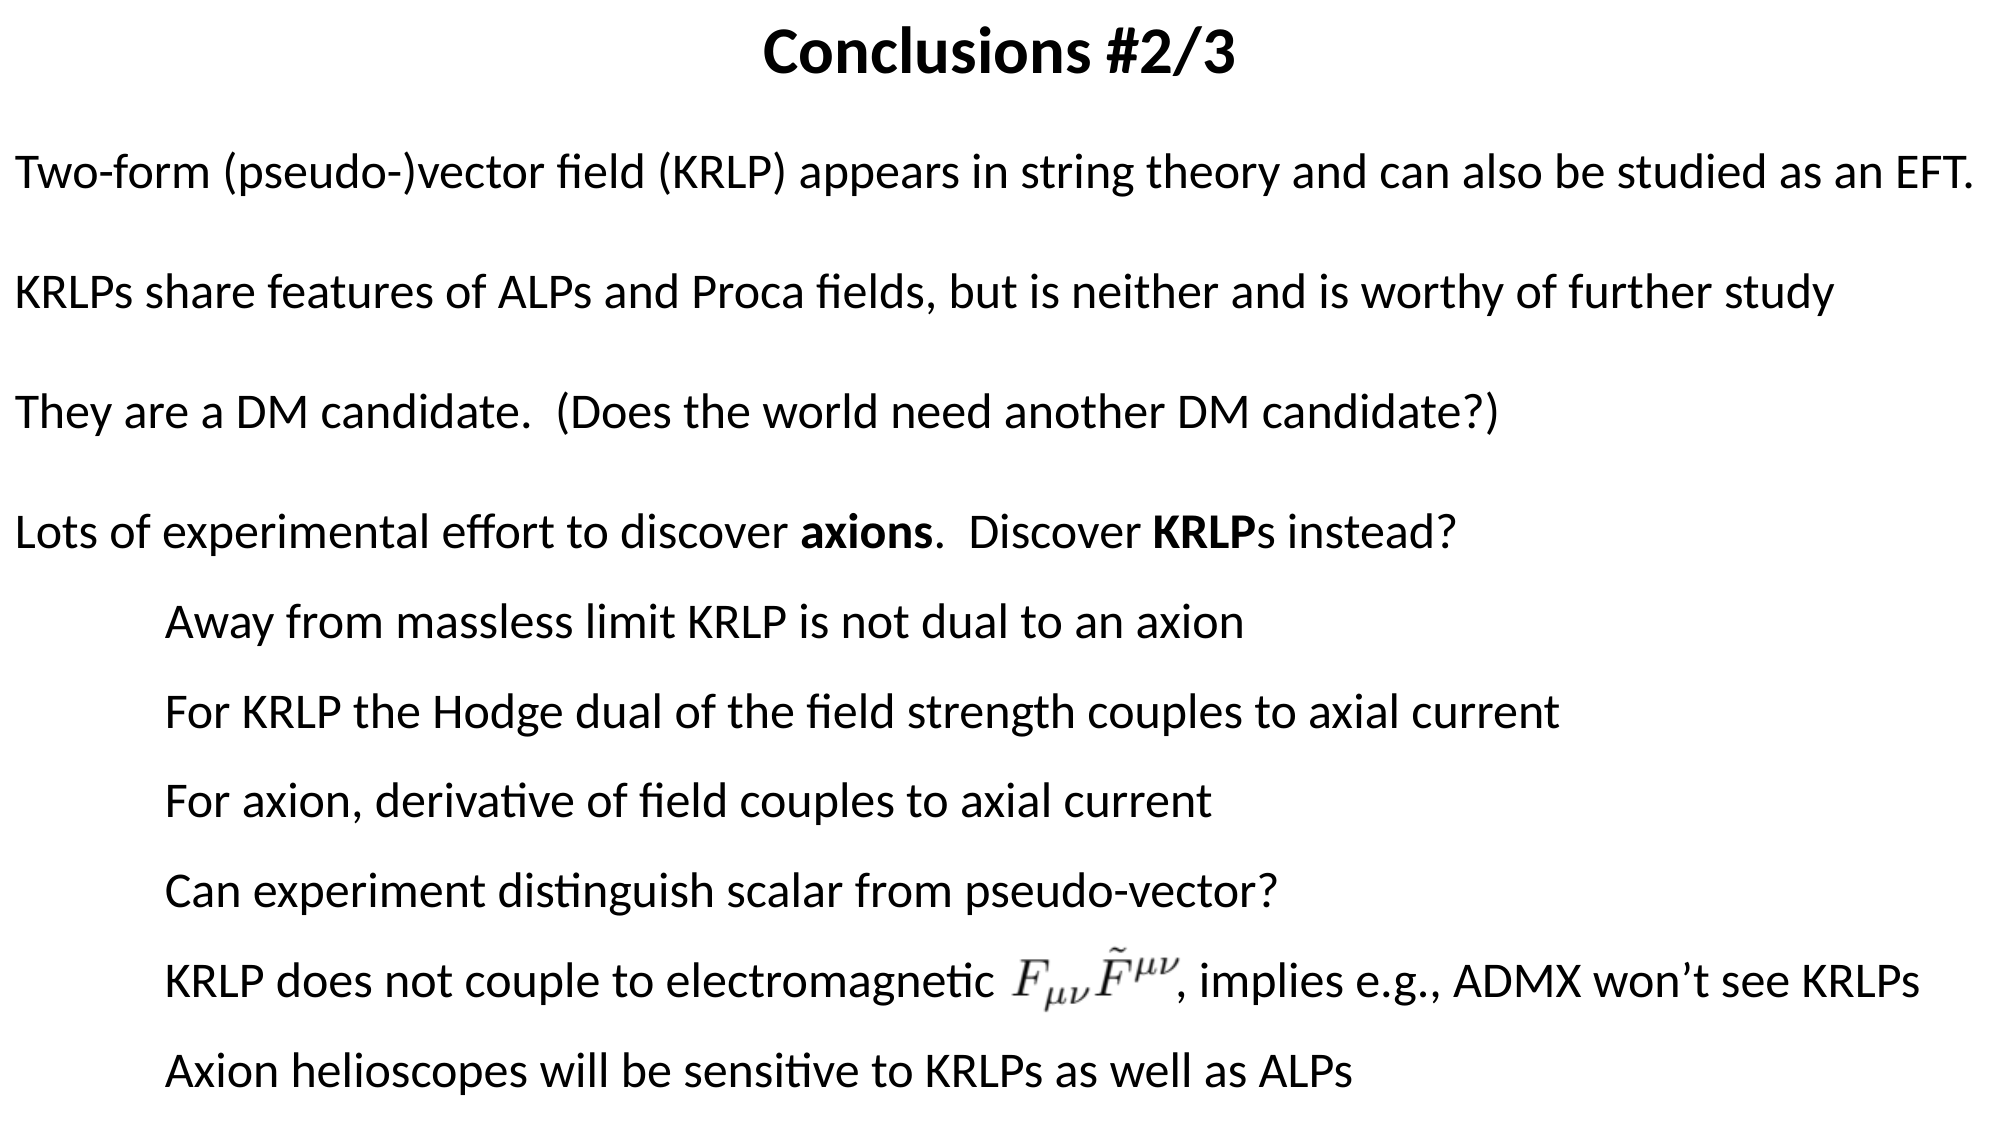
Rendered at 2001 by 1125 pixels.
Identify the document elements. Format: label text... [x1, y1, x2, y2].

text_box Conclusions #2/3 [0, 0, 2000, 95]
text_box Two-form (pseudo-)vector field (KRLP) appears in string theory and can also be studied as an EFT. KRLPs share features of ALPs and Proca fields, but is neither and is worthy of further study They are a DM candidate. (Does the world need another DM candidate?) Lots of experimental effort to discover axions. Discover KRLPs instead? Away from massless limit KRLP is not dual to an axion For KRLP the Hodge dual of the field strength couples to axial current For axion, derivative of field couples to axial current Can experiment distinguish scalar from pseudo-vector? KRLP does not couple to electromagnetic , implies e.g., ADMX won’t see KRLPs Axion helioscopes will be sensitive to KRLPs as well as ALPs [0, 130, 2000, 1106]
picture [999, 935, 1190, 1024]
